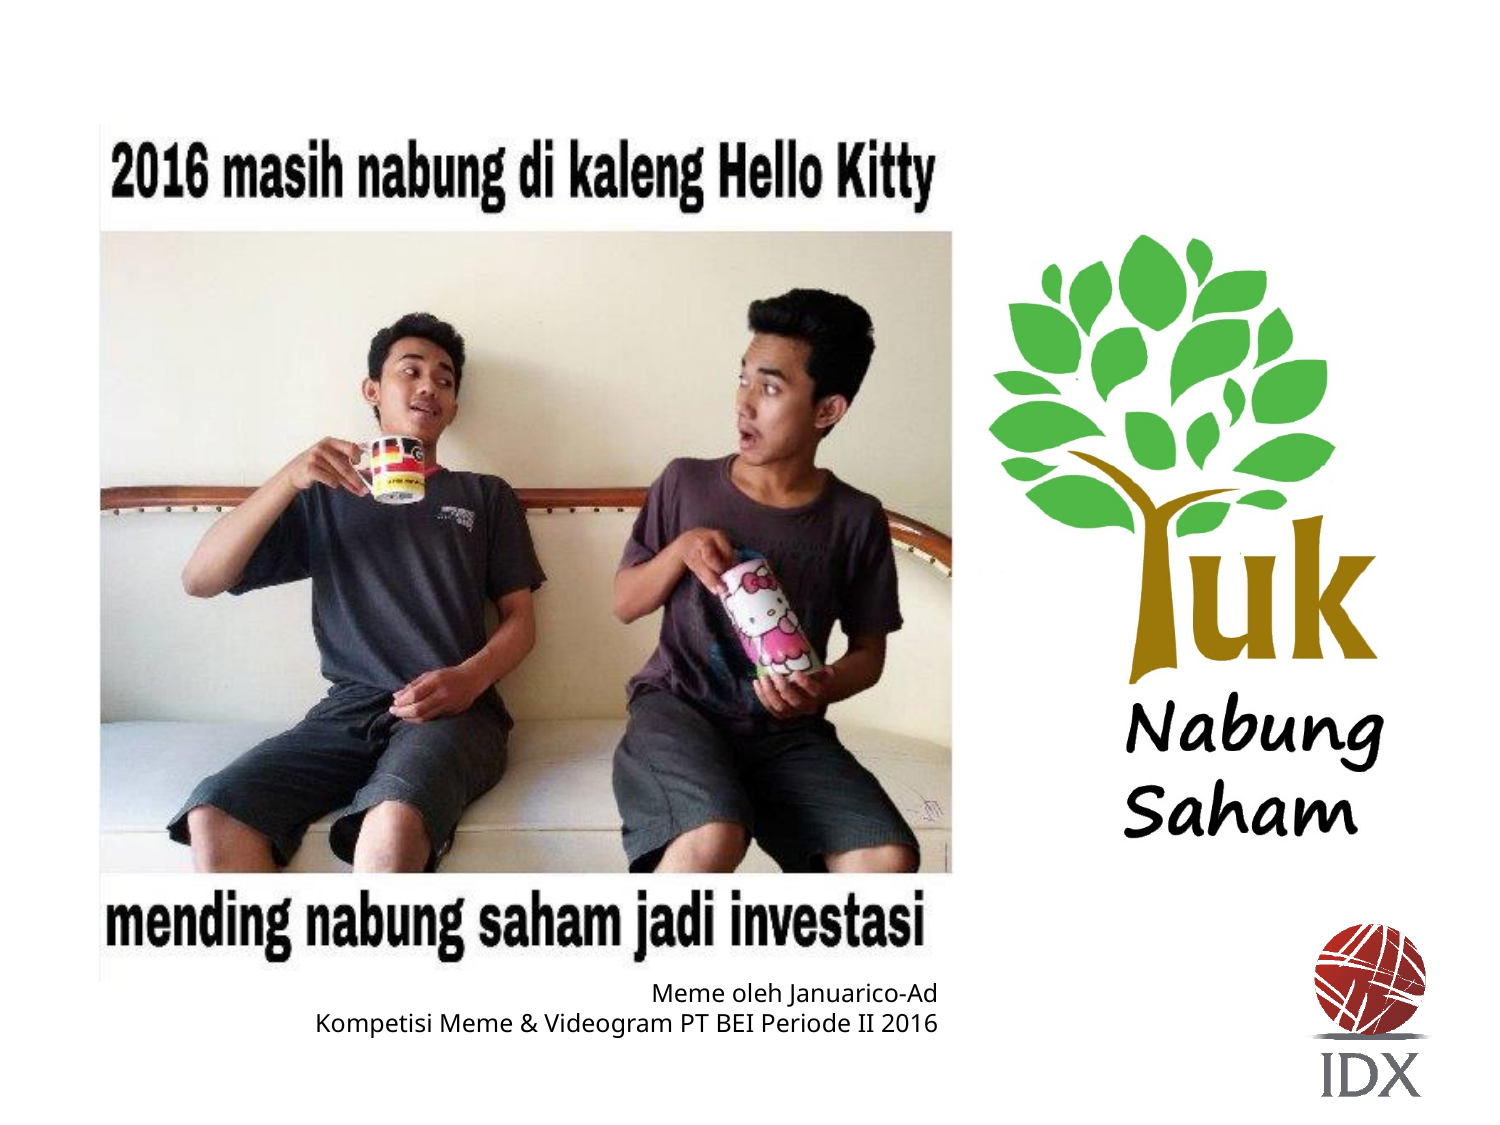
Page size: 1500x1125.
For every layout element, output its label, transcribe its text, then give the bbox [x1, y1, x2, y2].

picture [1304, 912, 1434, 1105]
picture [99, 124, 1421, 981]
text_box Meme oleh Januarico-Ad Kompetisi Meme & Videogram PT BEI Periode II 2016 [172, 988, 954, 1046]
